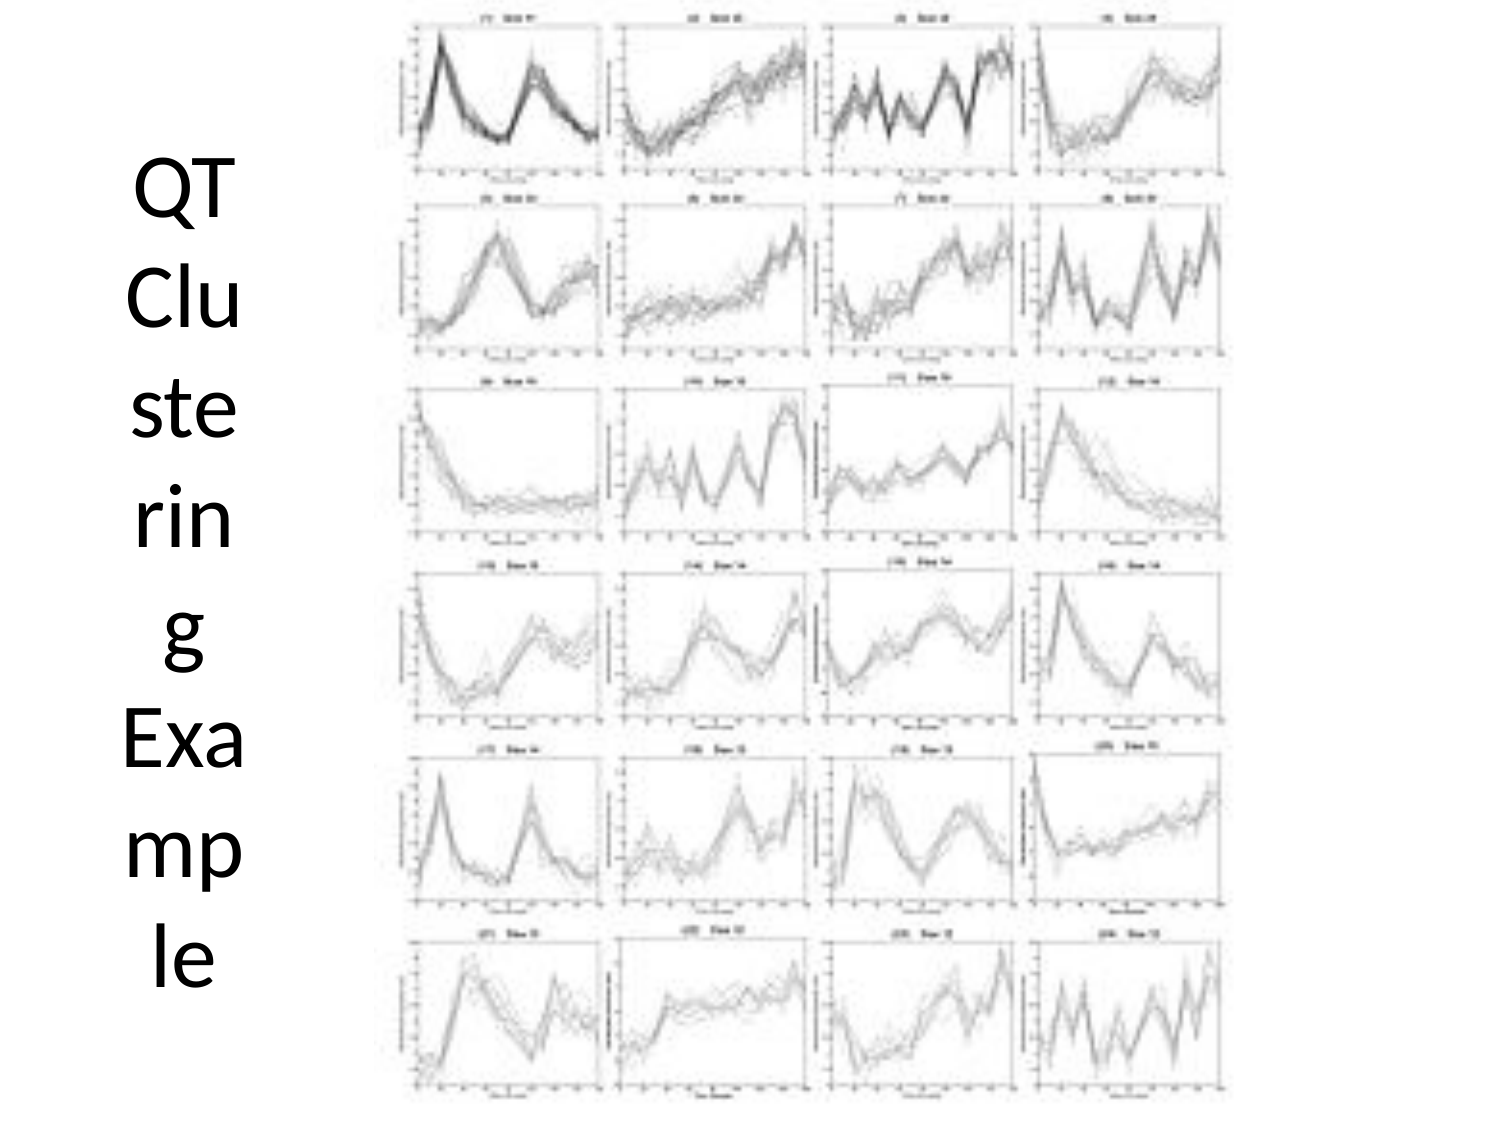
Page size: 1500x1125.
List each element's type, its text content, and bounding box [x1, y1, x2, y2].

title QT Clustering Example [108, 45, 261, 1087]
picture [373, 0, 1258, 1120]
